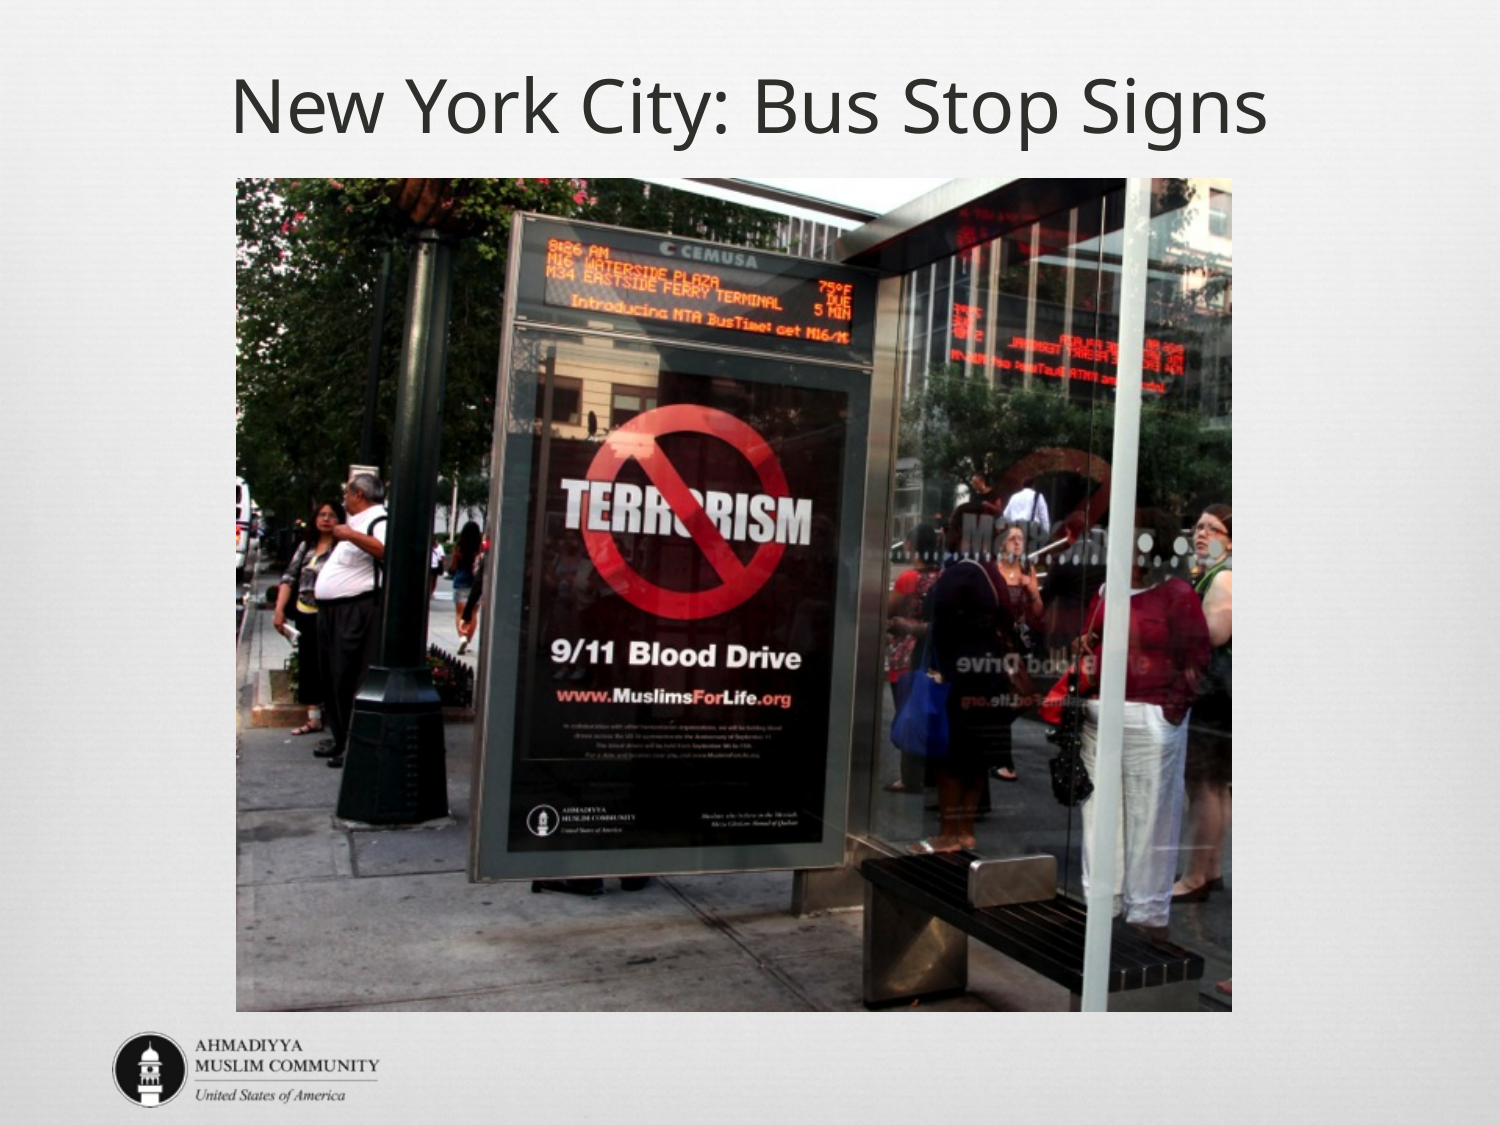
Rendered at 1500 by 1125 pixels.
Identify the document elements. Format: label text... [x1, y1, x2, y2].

picture [112, 1031, 381, 1108]
title New York City: Bus Stop Signs [112, 10, 1388, 196]
picture [235, 177, 1232, 1013]
